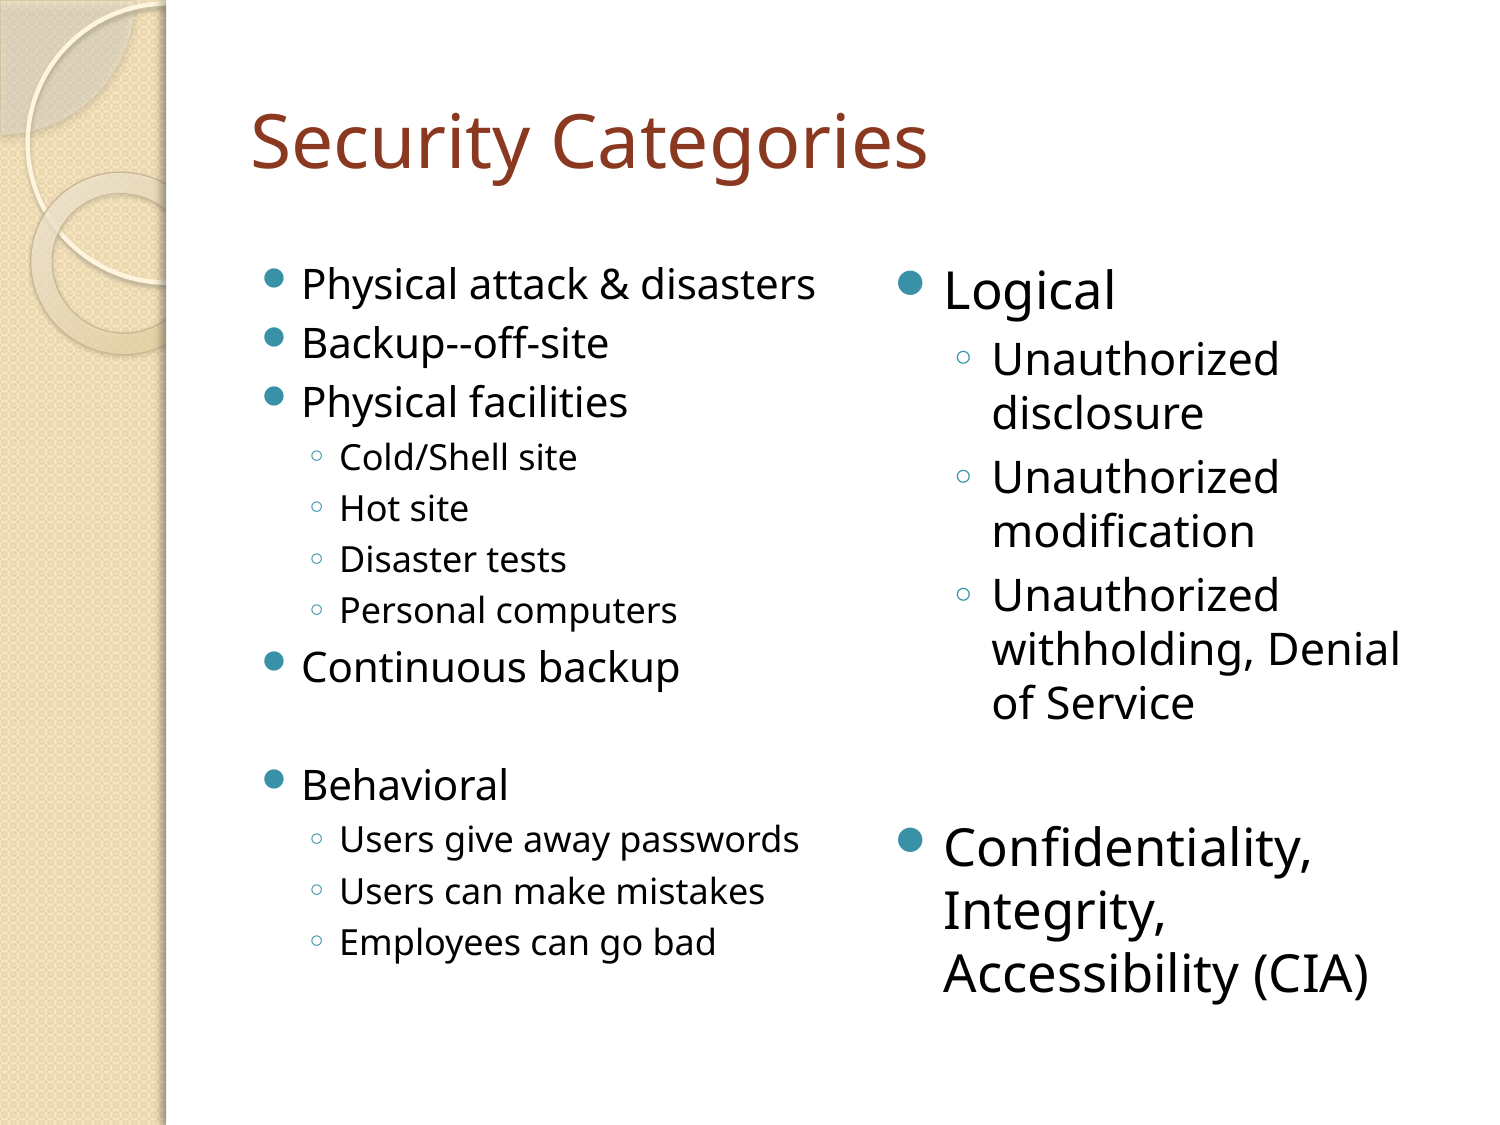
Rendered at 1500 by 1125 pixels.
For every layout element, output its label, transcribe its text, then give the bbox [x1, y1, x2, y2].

title Security Categories [235, 45, 1466, 233]
list Physical attack & disasters Backup--off-site Physical facilities Cold/Shell site Hot site Disaster tests Personal computers Continuous backup Behavioral Users give away passwords Users can make mistakes Employees can go bad [235, 249, 836, 1038]
list Logical Unauthorized disclosure Unauthorized modification Unauthorized withholding, Denial of Service Confidentiality, Integrity, Accessibility (CIA) [865, 249, 1466, 1015]
